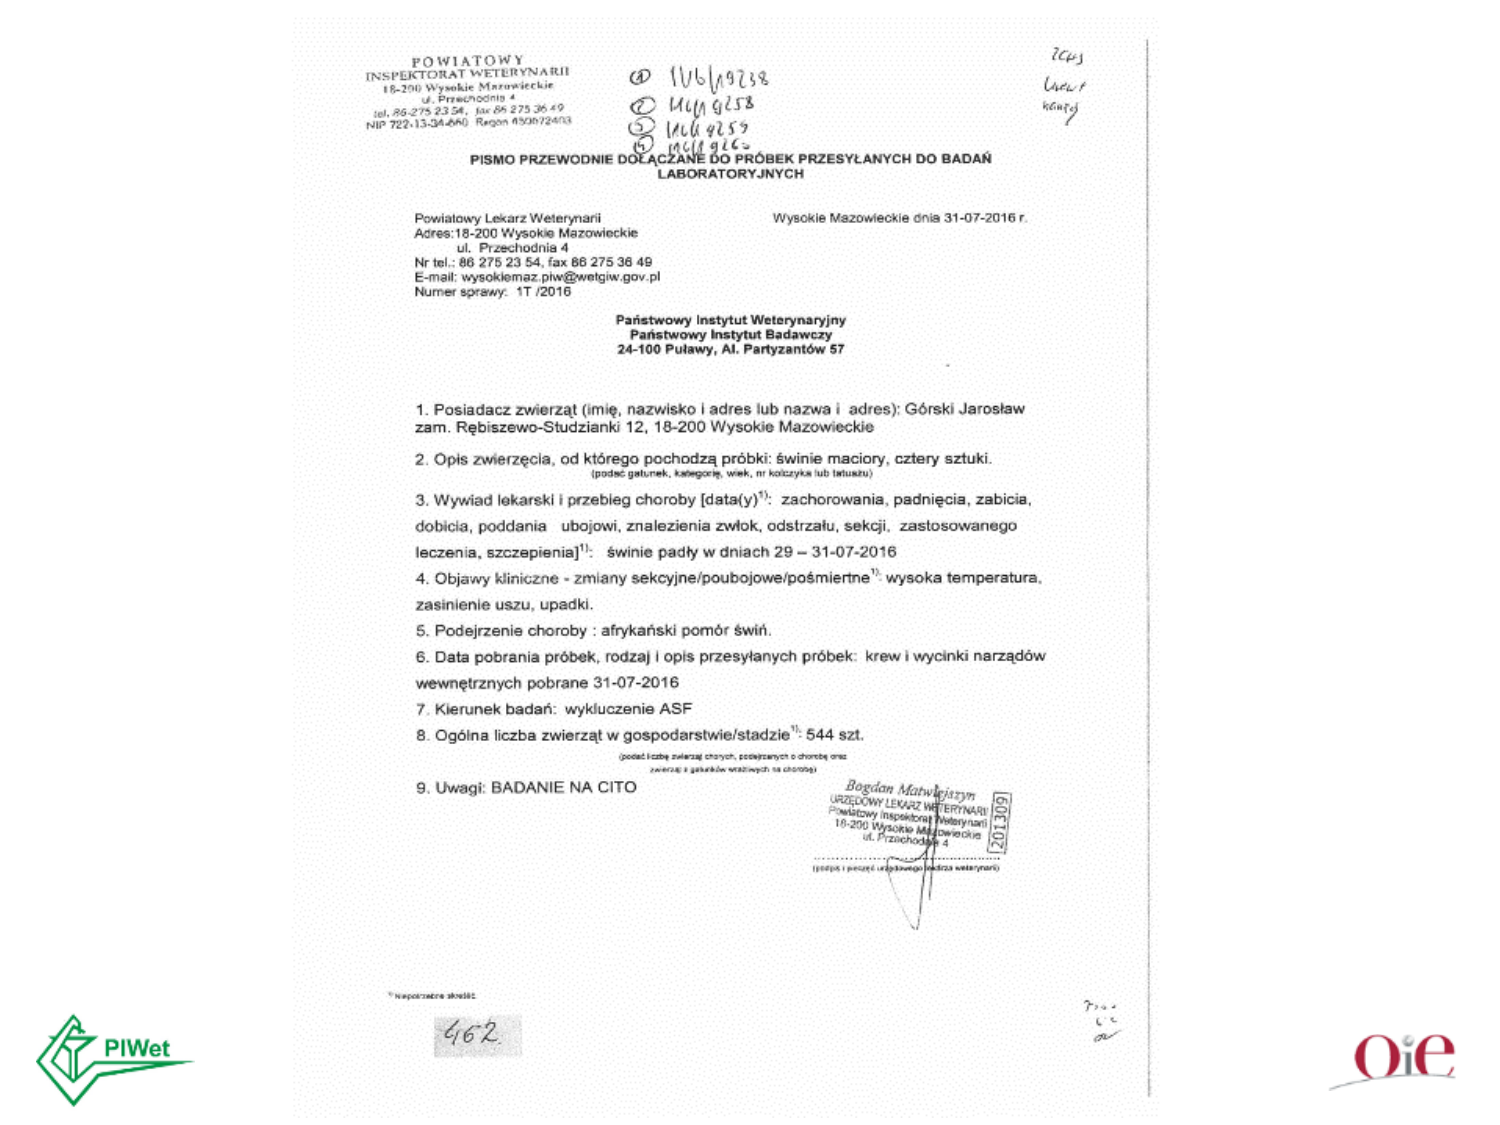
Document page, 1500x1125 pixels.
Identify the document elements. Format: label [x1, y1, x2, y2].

picture [35, 1009, 196, 1118]
picture [1328, 1034, 1459, 1091]
picture [288, 6, 1164, 1118]
